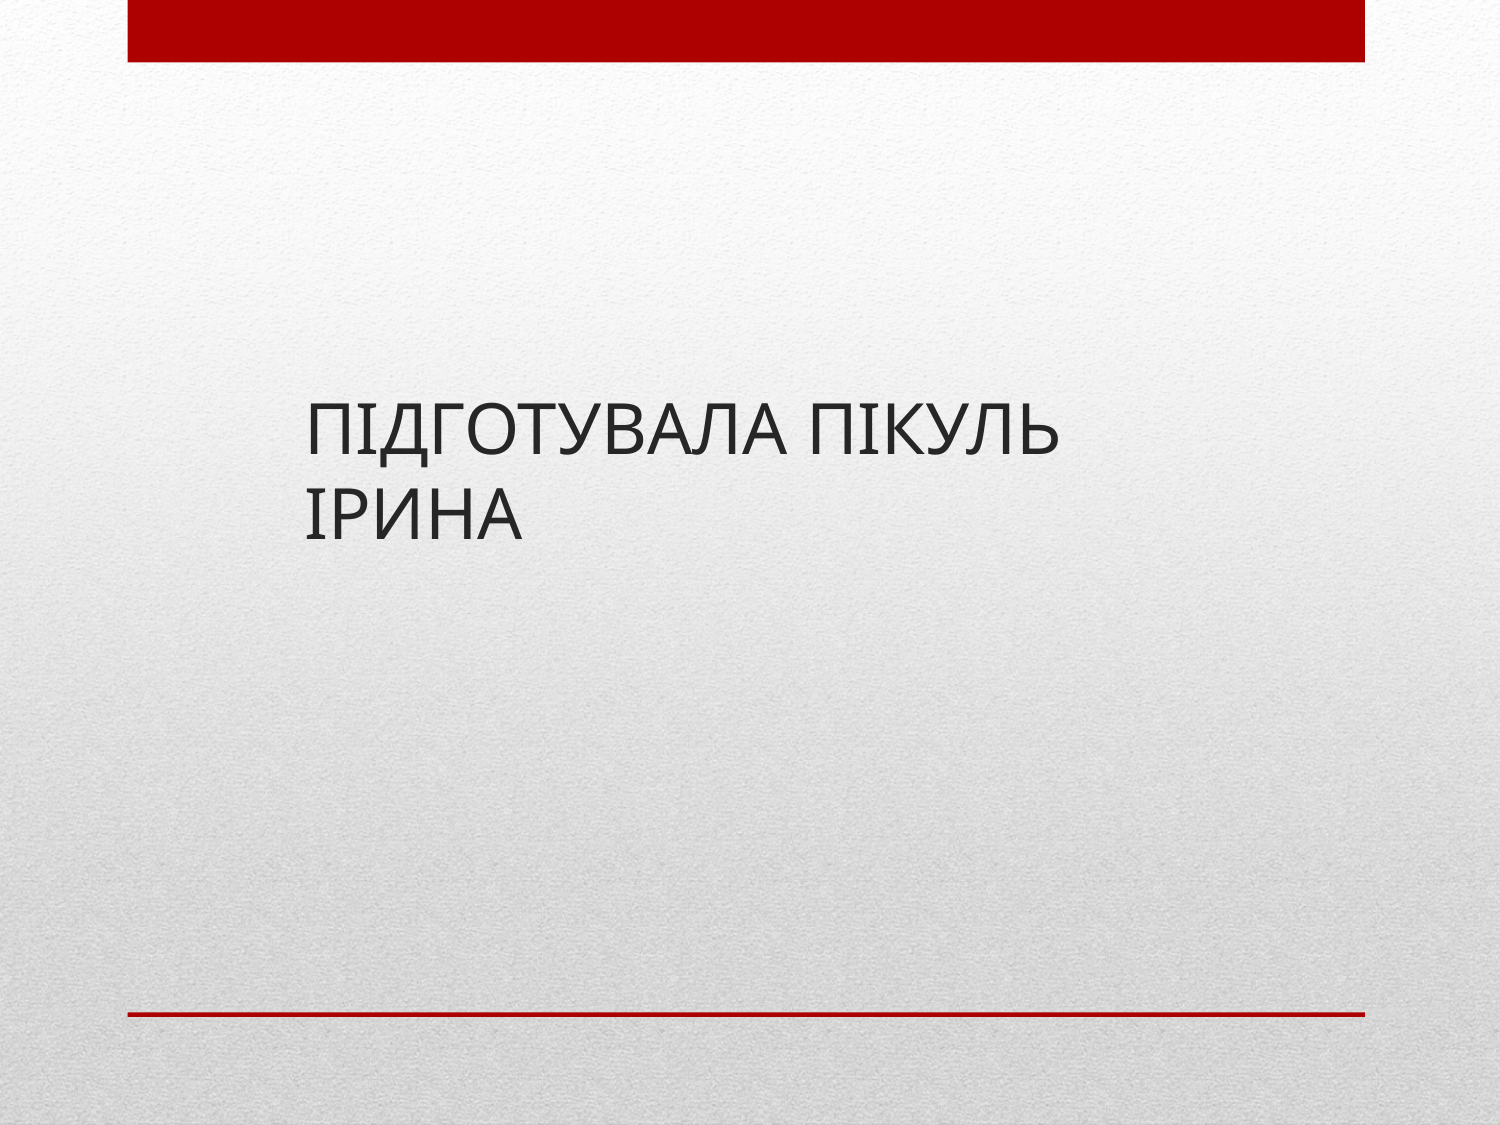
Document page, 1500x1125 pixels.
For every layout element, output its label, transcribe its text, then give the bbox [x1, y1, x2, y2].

title ПІДГОТУВАЛА ПІКУЛЬ ІРИНА [289, 373, 1110, 561]
